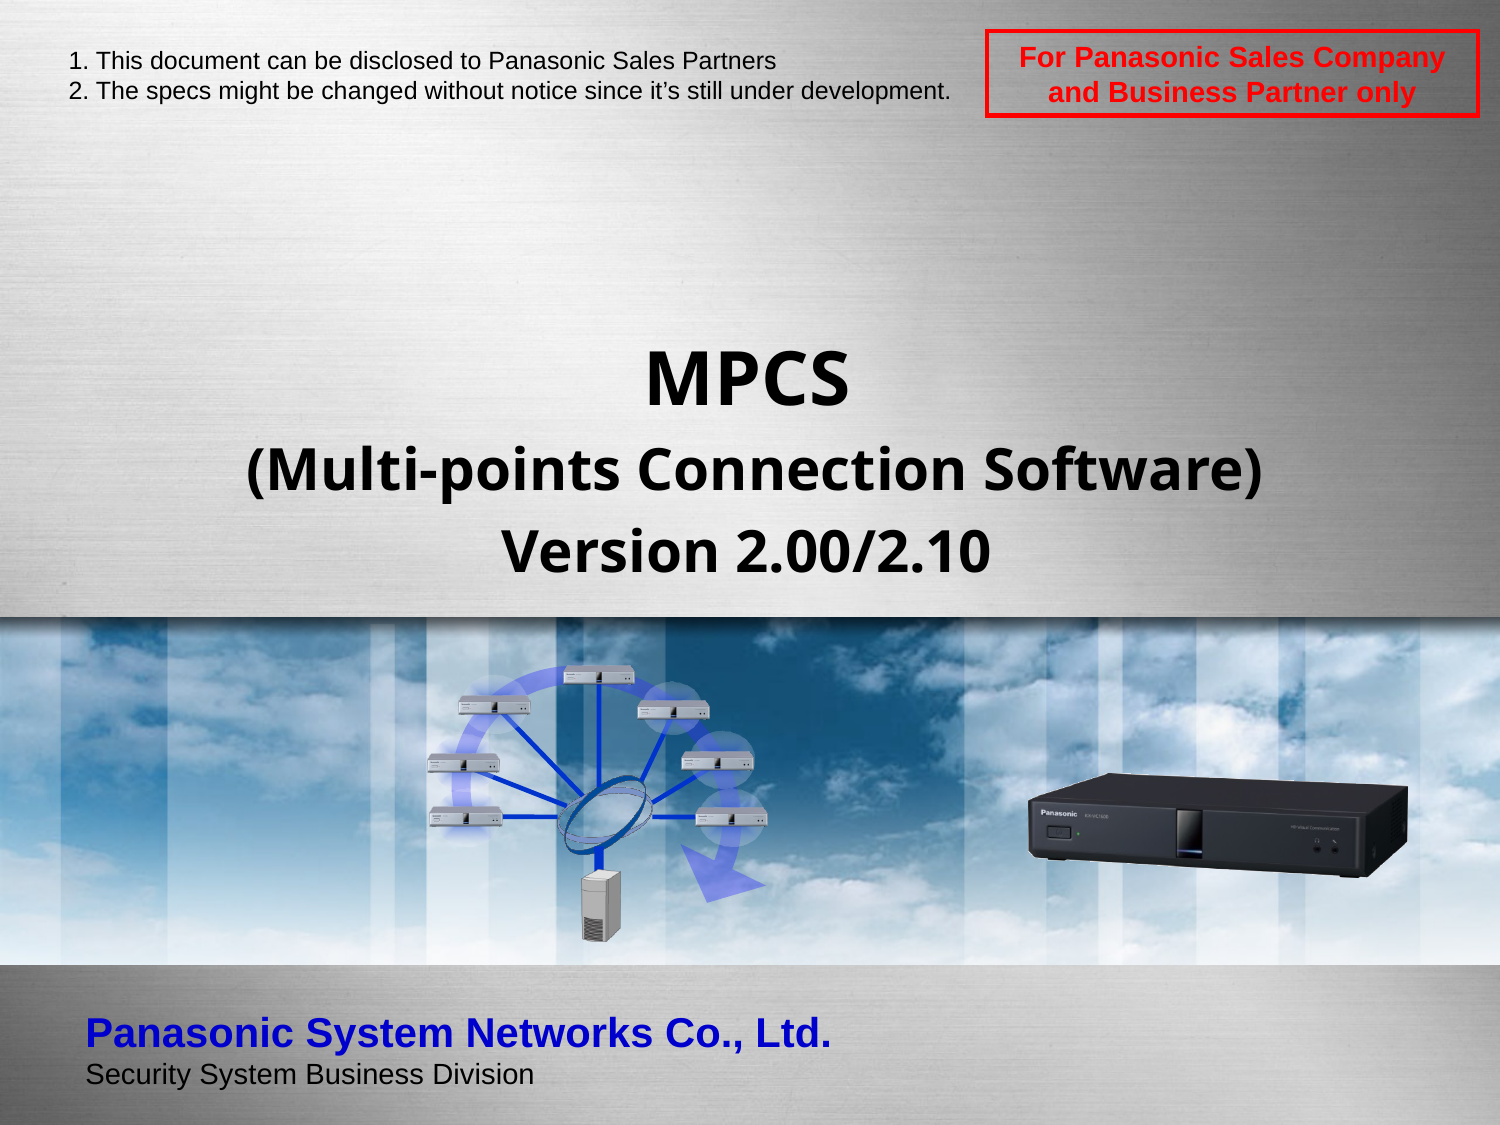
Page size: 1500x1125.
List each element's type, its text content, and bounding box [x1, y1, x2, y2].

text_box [424, 663, 771, 942]
picture [0, 0, 1500, 1125]
subtitle MPCS (Multi-points Connection Software) Version 2.00/2.10 [97, 323, 1397, 619]
text_box 1. This document can be disclosed to Panasonic Sales Partners 2. The specs might be changed without notice since it’s still under development. [53, 37, 987, 112]
text_box For Panasonic Sales Company and Business Partner only [987, 30, 1479, 116]
text_box Panasonic System Networks Co., Ltd. Security System Business Division [70, 998, 1057, 1098]
